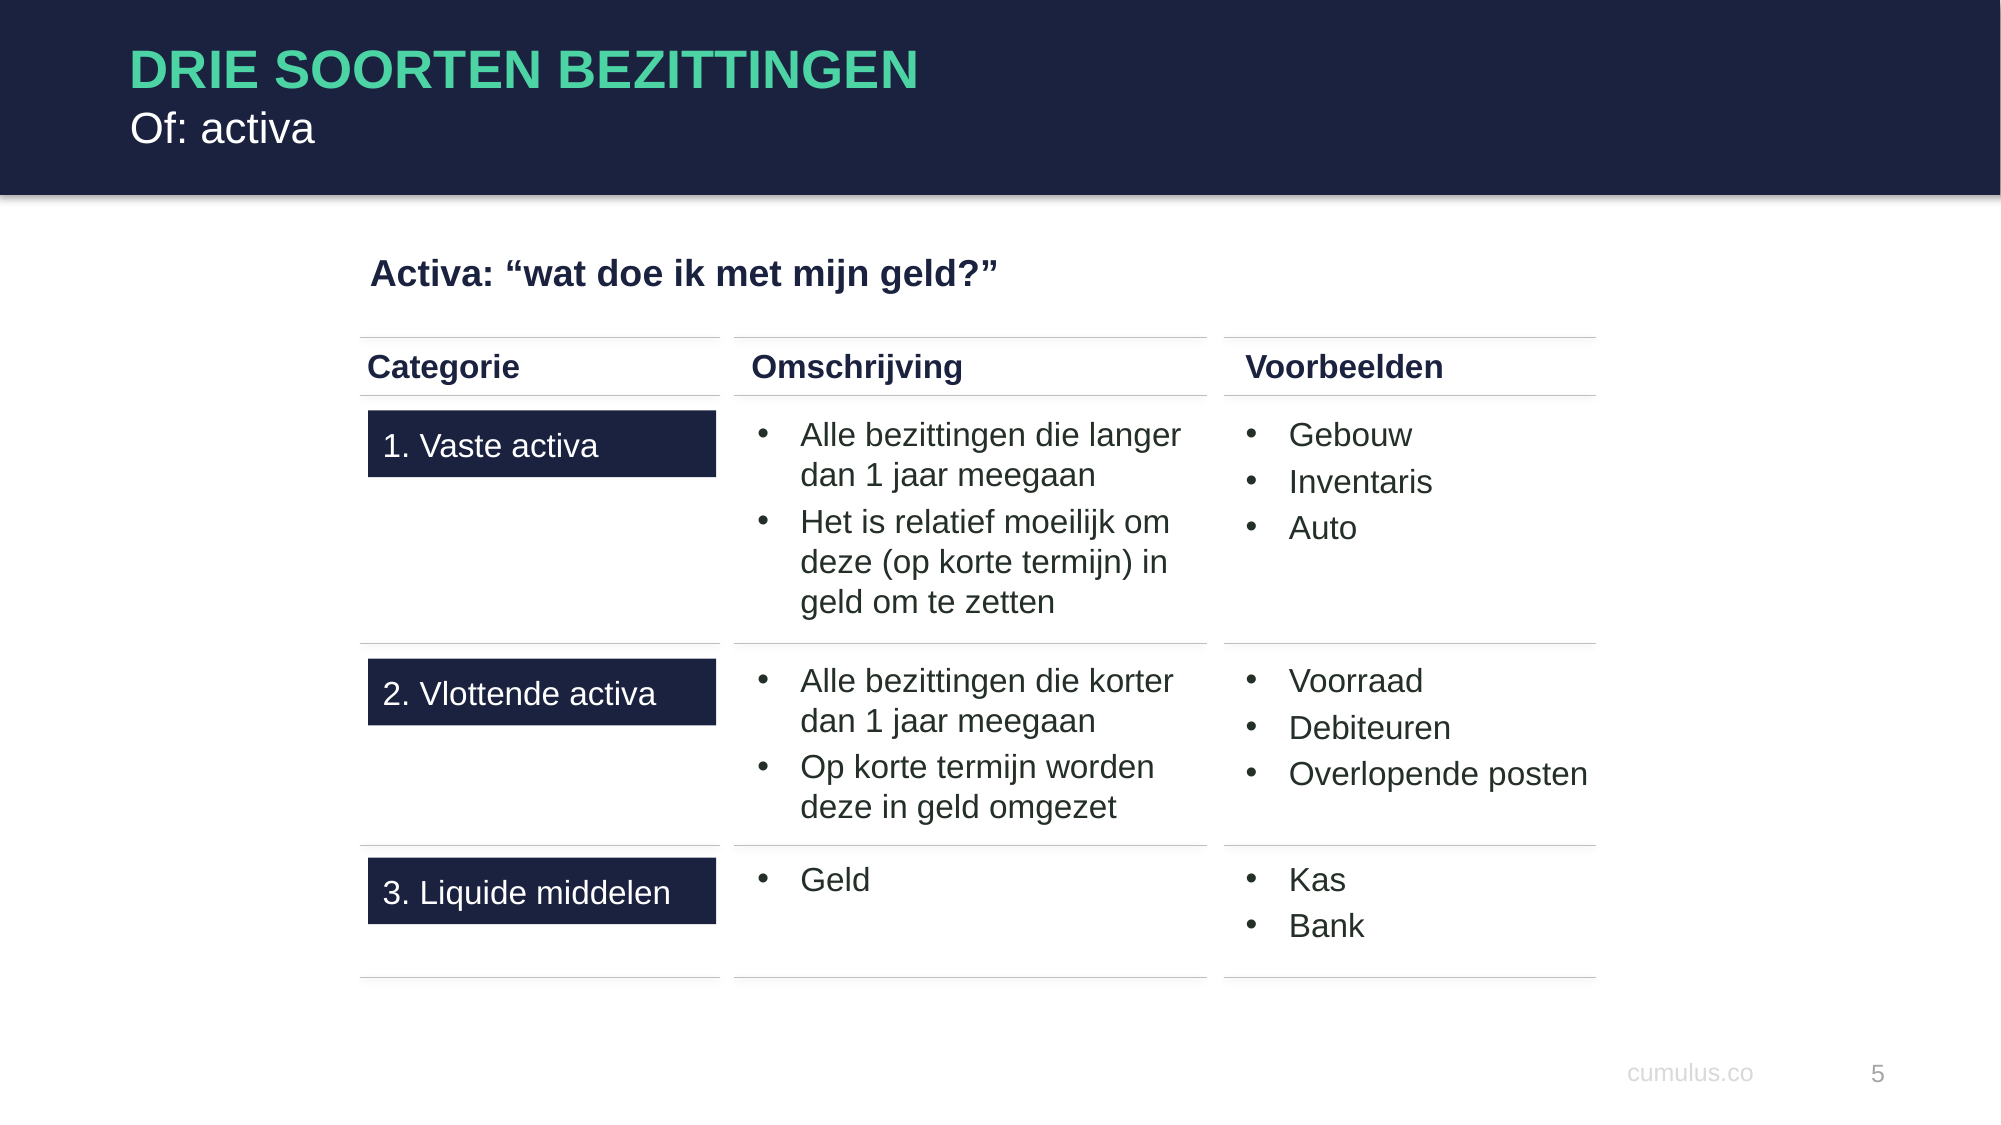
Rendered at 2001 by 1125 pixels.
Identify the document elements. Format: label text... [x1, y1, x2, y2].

text_box Categorie [352, 337, 669, 393]
text_box Kas Bank [1230, 850, 1675, 980]
title DRIE SOORTEN BEZITTINGEN Of: activa [114, 26, 1970, 174]
slide_number 5 [1433, 1042, 1900, 1103]
text_box Gebouw Inventaris Auto [1230, 405, 1675, 589]
text_box 2. Vlottende activa [368, 658, 717, 726]
text_box Activa: “wat doe ik met mijn geld?” [354, 241, 1454, 301]
text_box Geld [742, 854, 1209, 976]
text_box Voorraad Debiteuren Overlopende posten [1230, 651, 1675, 839]
text_box Omschrijving [736, 346, 1054, 393]
text_box 3. Liquide middelen [368, 857, 717, 925]
text_box Alle bezittingen die langer dan 1 jaar meegaan Het is relatief moeilijk om deze (op korte termijn) in geld om te zetten [742, 406, 1209, 642]
text_box Voorbeelden [1230, 347, 1548, 393]
text_box 1. Vaste activa [368, 410, 717, 478]
text_box Alle bezittingen die korter dan 1 jaar meegaan Op korte termijn worden deze in geld omgezet [742, 651, 1209, 839]
